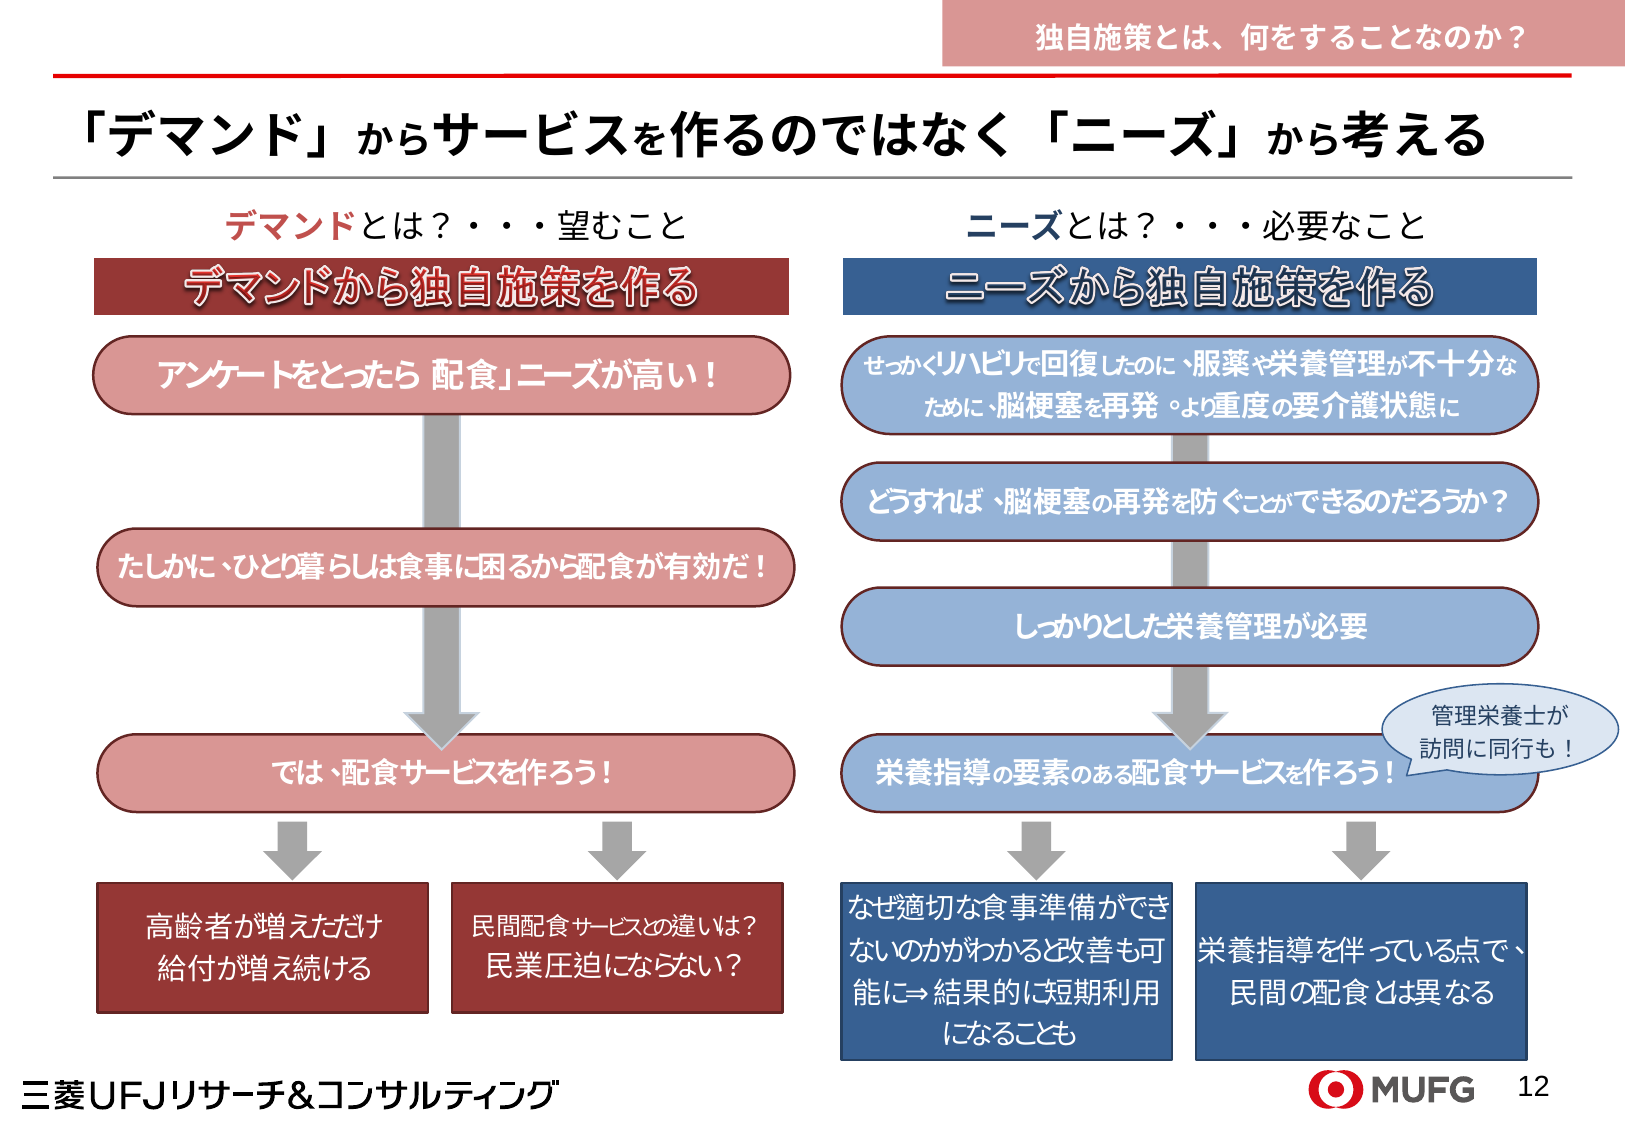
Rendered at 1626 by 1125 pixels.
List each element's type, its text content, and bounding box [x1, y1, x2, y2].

text_box デマンドとは？・・・望むこと [209, 189, 705, 241]
text_box 管理栄養士が 訪問に同行も！ [1547, 687, 1619, 772]
picture [91, 243, 1543, 1069]
text_box 独自施策とは、何をすることなのか？ [942, 0, 1625, 67]
text_box ニーズとは？・・・必要なこと [950, 189, 1444, 241]
text_box 「デマンド」からサービスを作るのではなく「ニーズ」から考える [56, 103, 1544, 164]
